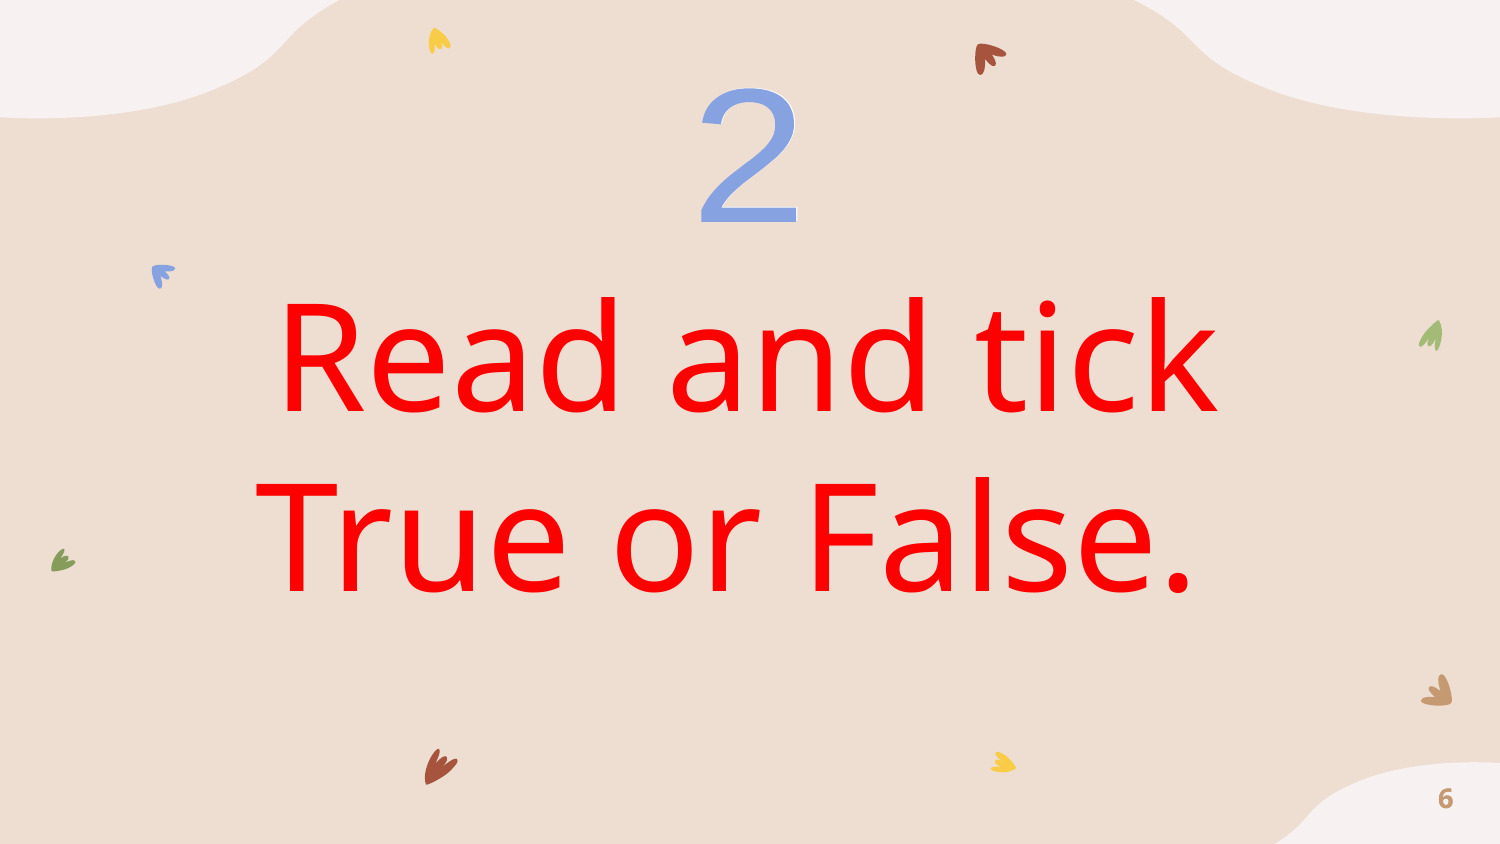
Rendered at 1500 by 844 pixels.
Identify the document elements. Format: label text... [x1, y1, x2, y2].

slide_number 6 [1378, 766, 1469, 832]
title Read and tick True or False. [114, 370, 1379, 512]
